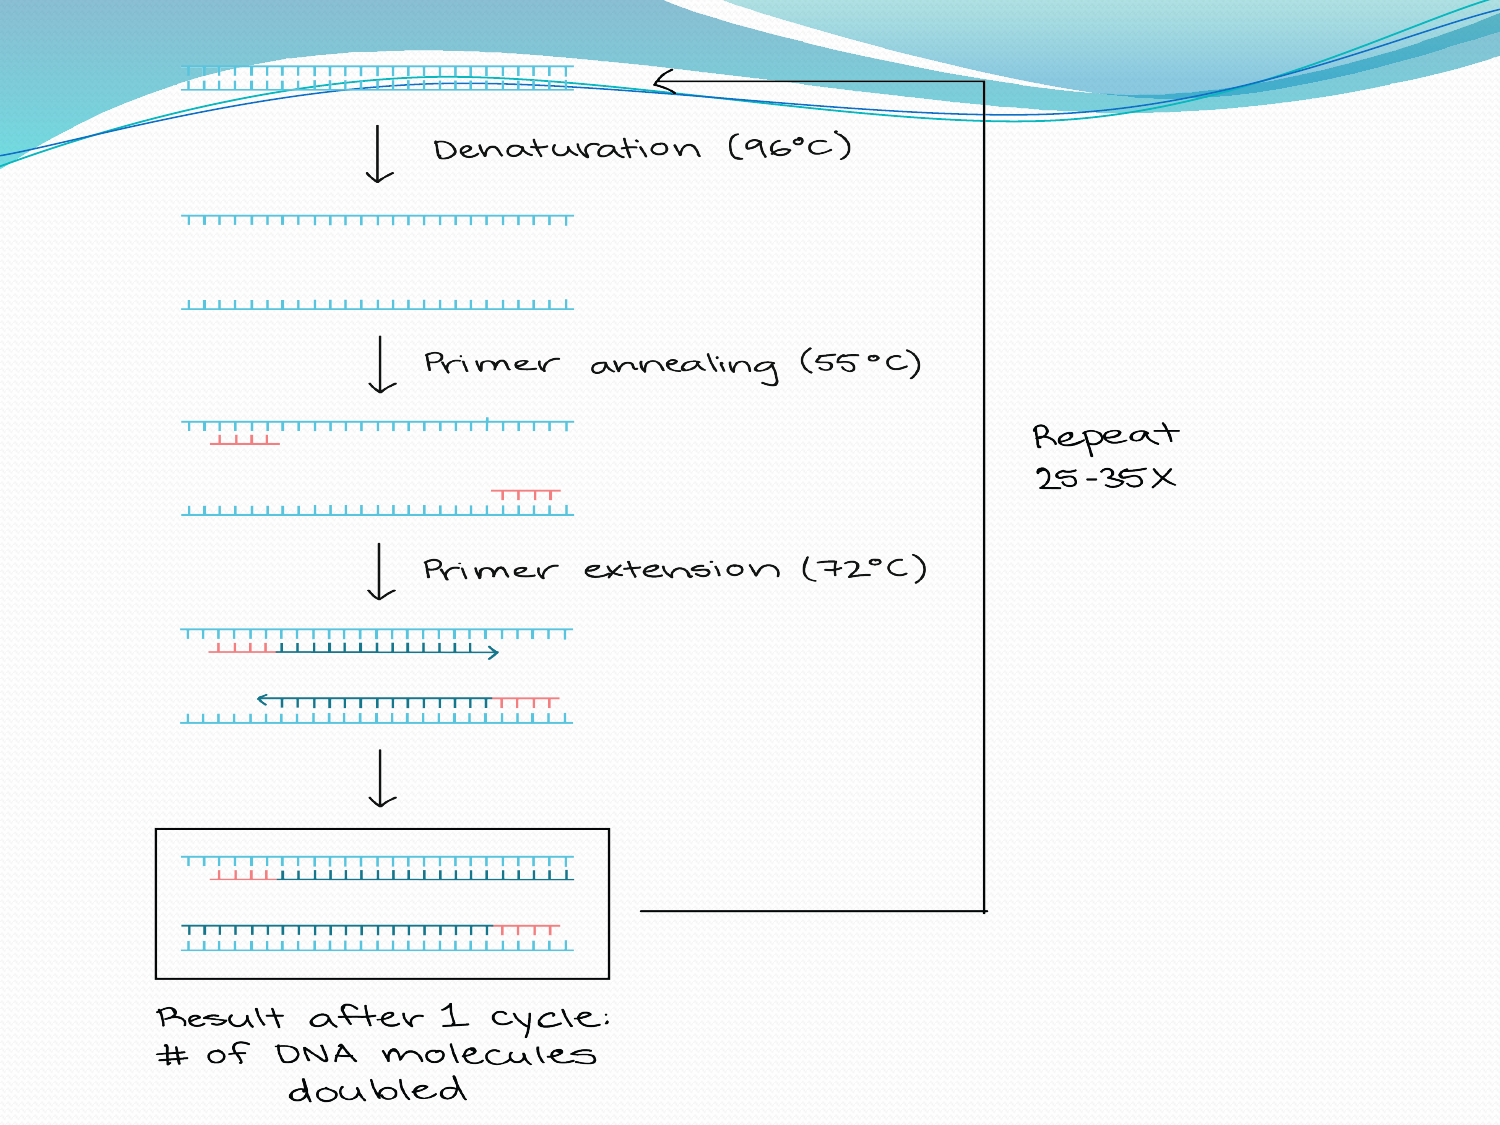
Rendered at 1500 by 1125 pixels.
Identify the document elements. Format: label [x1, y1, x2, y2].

picture [0, 37, 1276, 1125]
